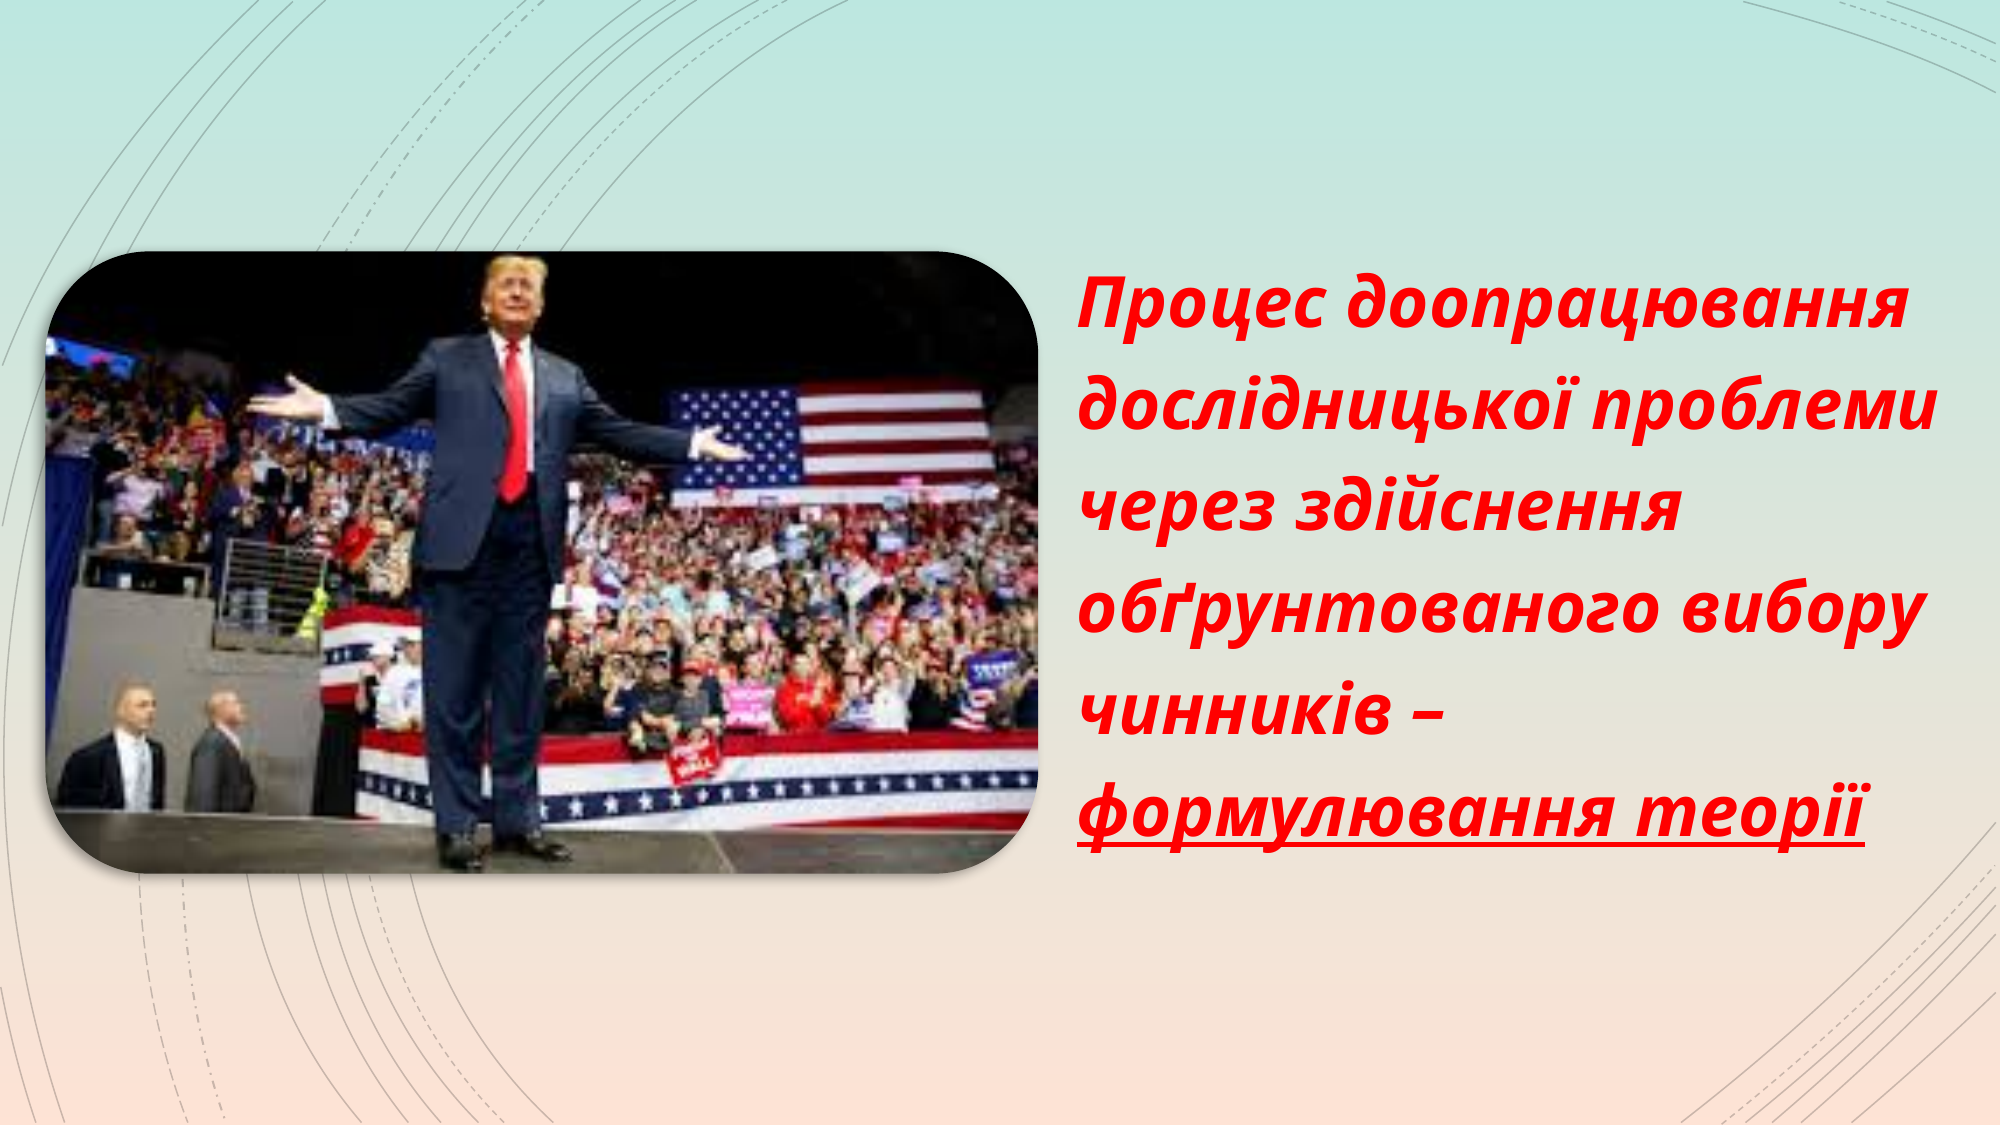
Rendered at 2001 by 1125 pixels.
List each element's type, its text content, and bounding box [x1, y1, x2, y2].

list Процес доопрацювання дослідницької проблеми через здійснення обґрунтованого вибору чинників – формулювання теорії [1061, 39, 2000, 1125]
picture [45, 251, 1039, 874]
